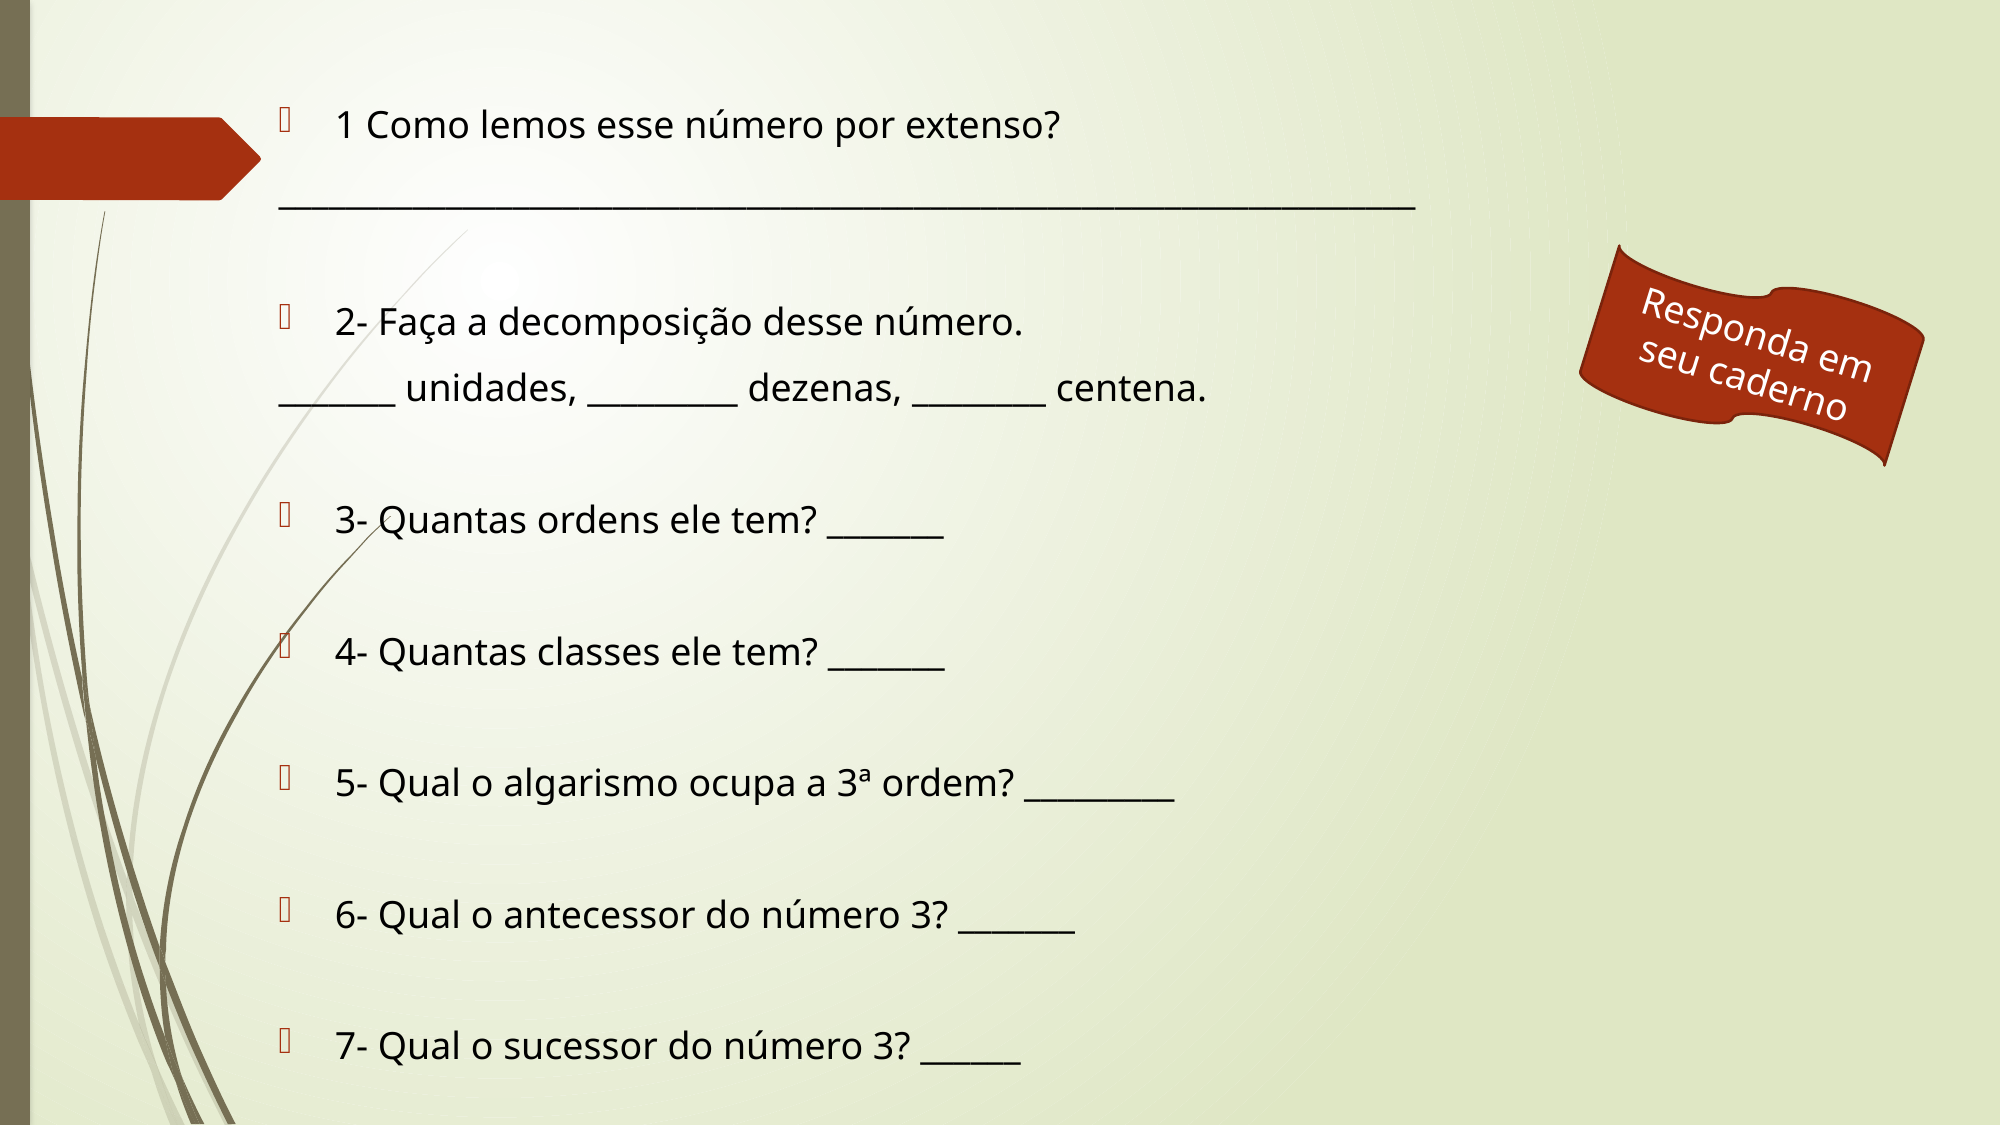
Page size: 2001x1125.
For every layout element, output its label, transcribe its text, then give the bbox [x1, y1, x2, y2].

list 1 Como lemos esse número por extenso? ____________________________________________________________________ 2- Faça a decomposição desse número. _______ unidades, _________ dezenas, ________ centena. 3- Quantas ordens ele tem? _______ 4- Quantas classes ele tem? _______ 5- Qual o algarismo ocupa a 3ª ordem? _________ 6- Qual o antecessor do número 3? _______ 7- Qual o sucessor do número 3? ______ [263, 93, 1985, 1093]
text_box Responda em seu caderno [1579, 244, 1925, 467]
